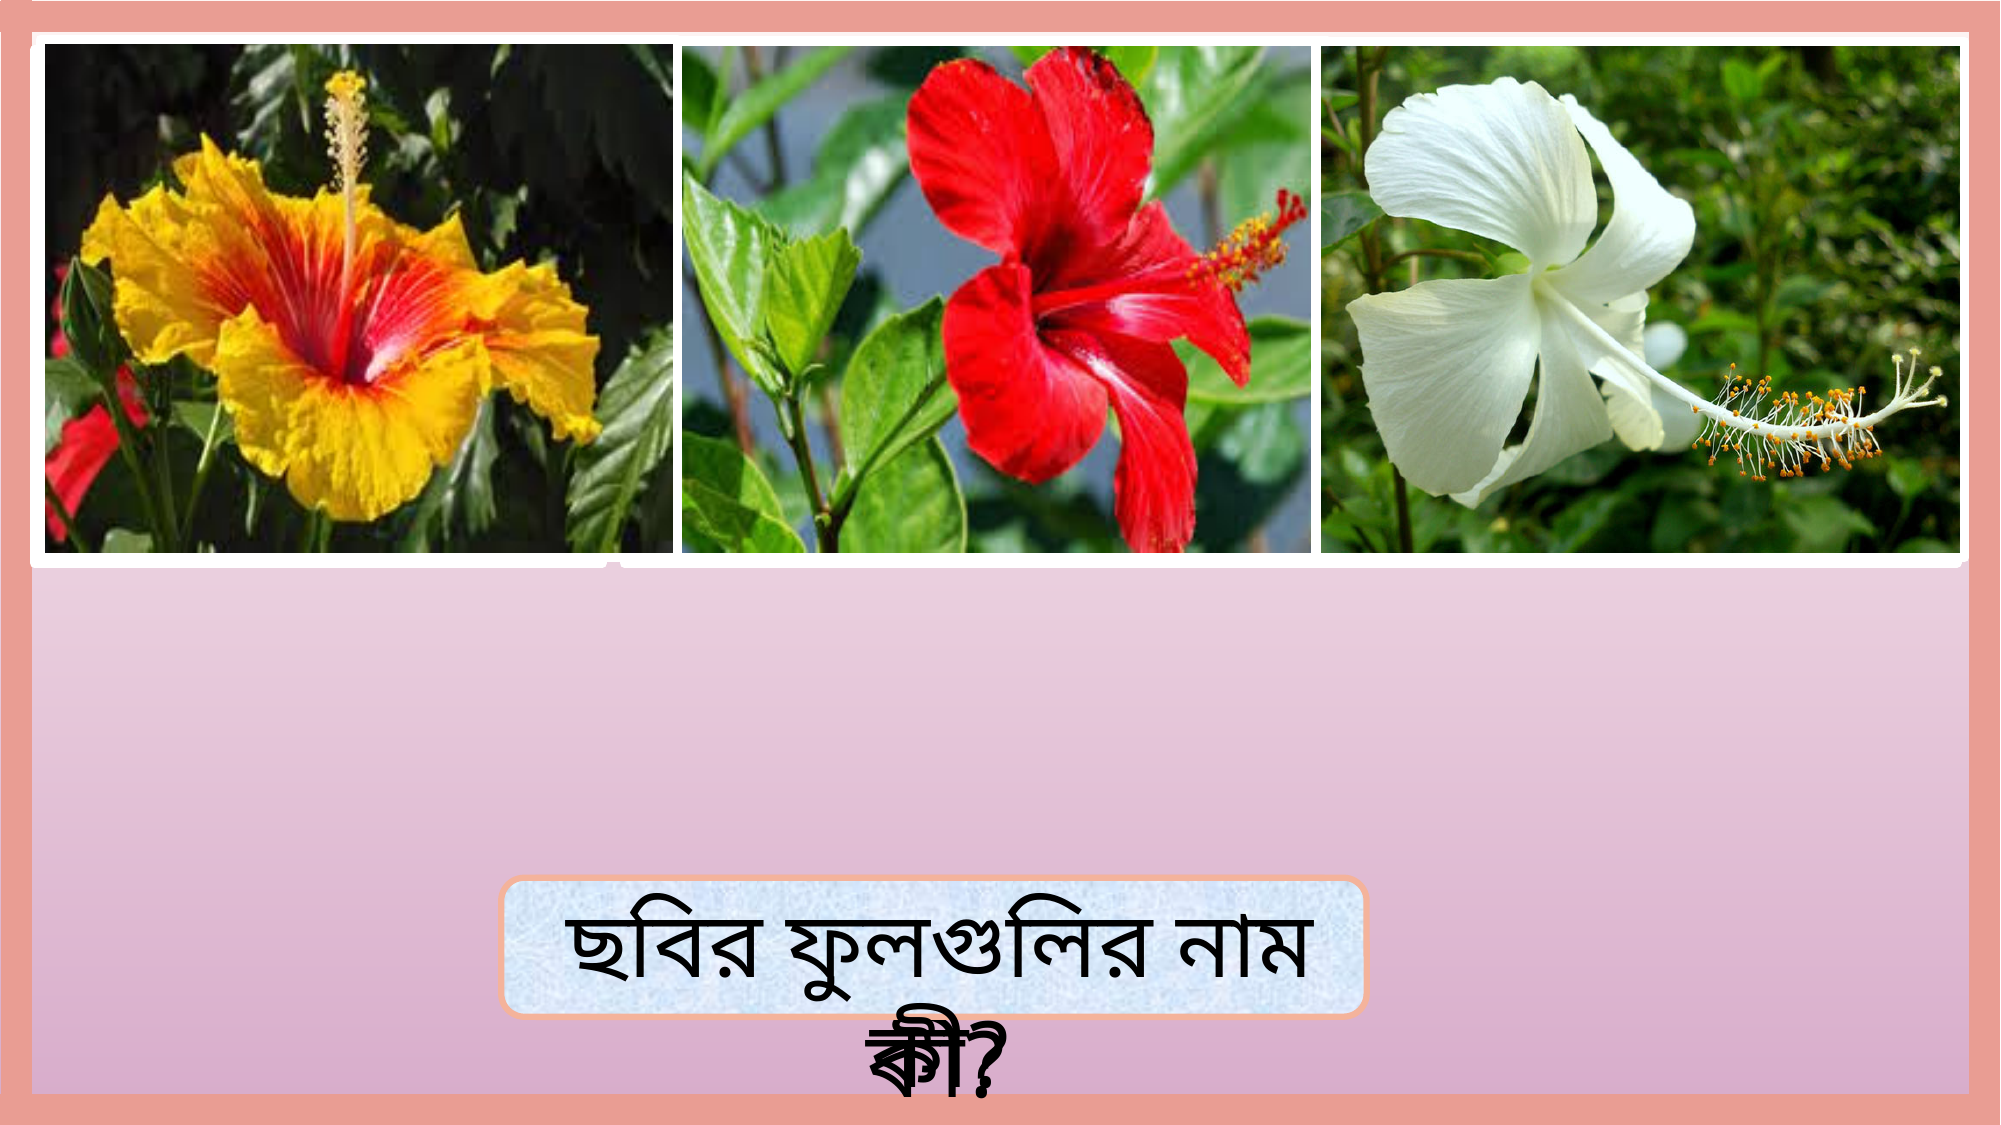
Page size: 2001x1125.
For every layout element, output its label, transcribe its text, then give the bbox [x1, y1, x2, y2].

text_box [500, 876, 1368, 1018]
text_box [44, 43, 1960, 553]
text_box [39, 50, 1953, 559]
text_box ছবির ফুলগুলির নাম কী? [528, 878, 1351, 1114]
text_box ছবির ফুলগুলোর নাম কী? [521, 1018, 1350, 1124]
